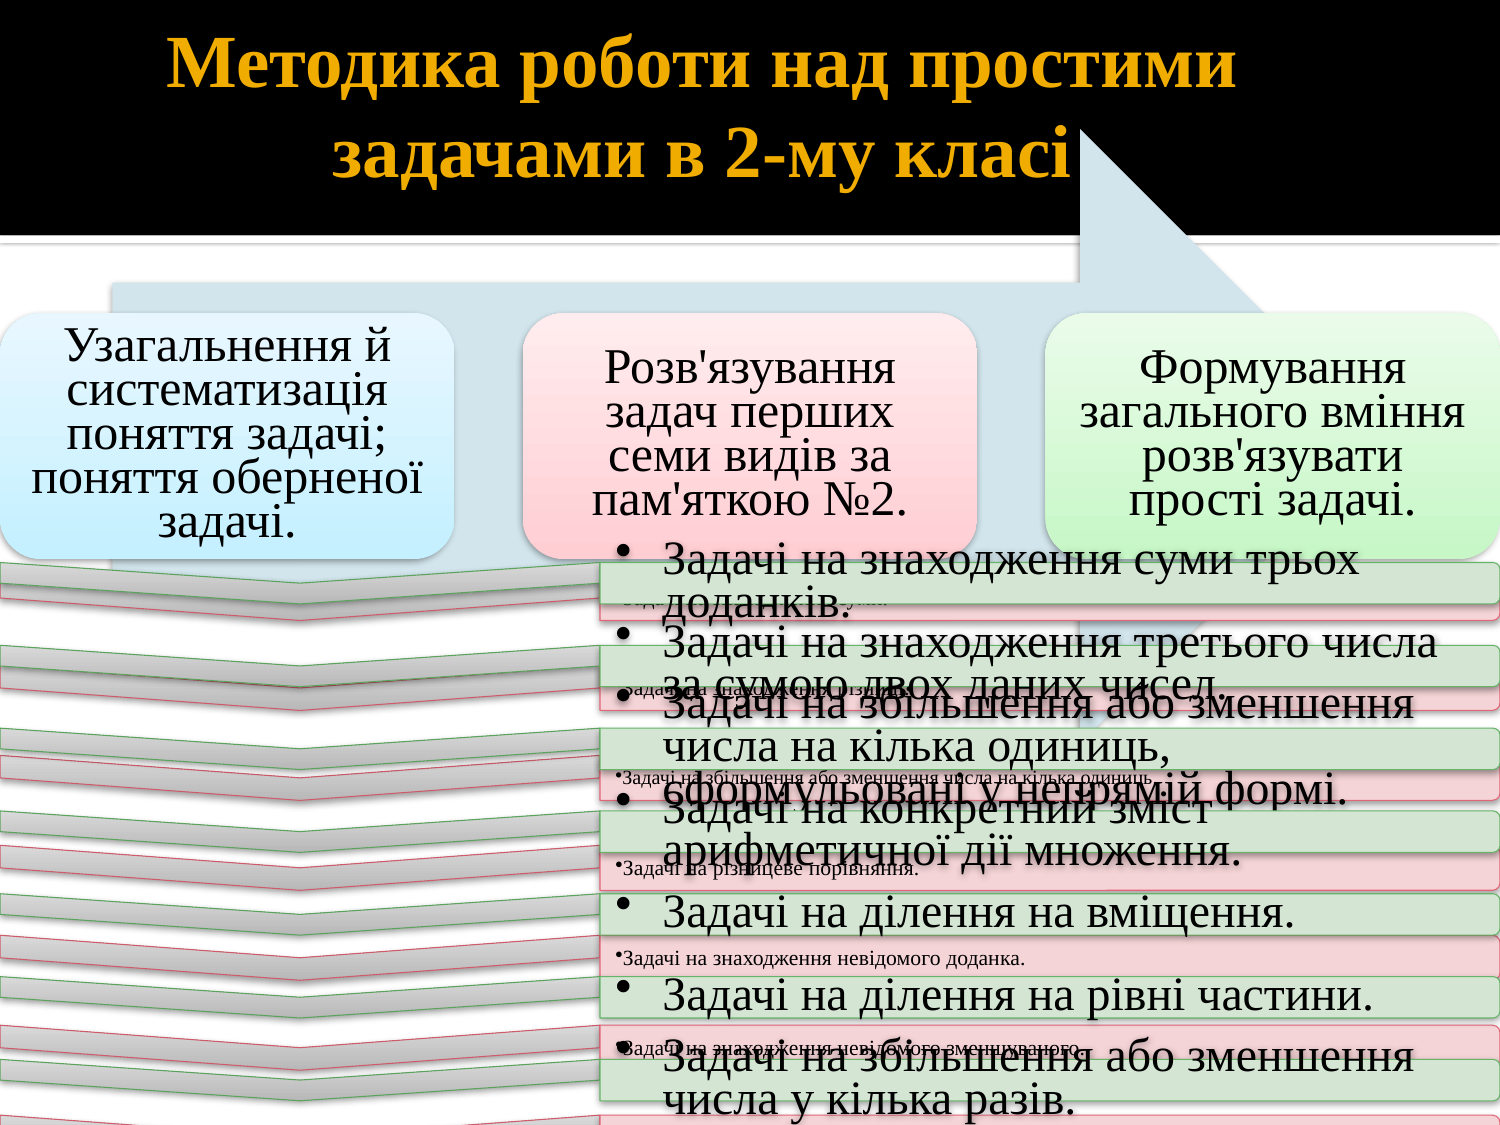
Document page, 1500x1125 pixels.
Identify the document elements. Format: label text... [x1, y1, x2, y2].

title Методика роботи над простими задачами в 2-му класі [23, 0, 1374, 127]
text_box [0, 128, 1500, 561]
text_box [0, 562, 1500, 1125]
